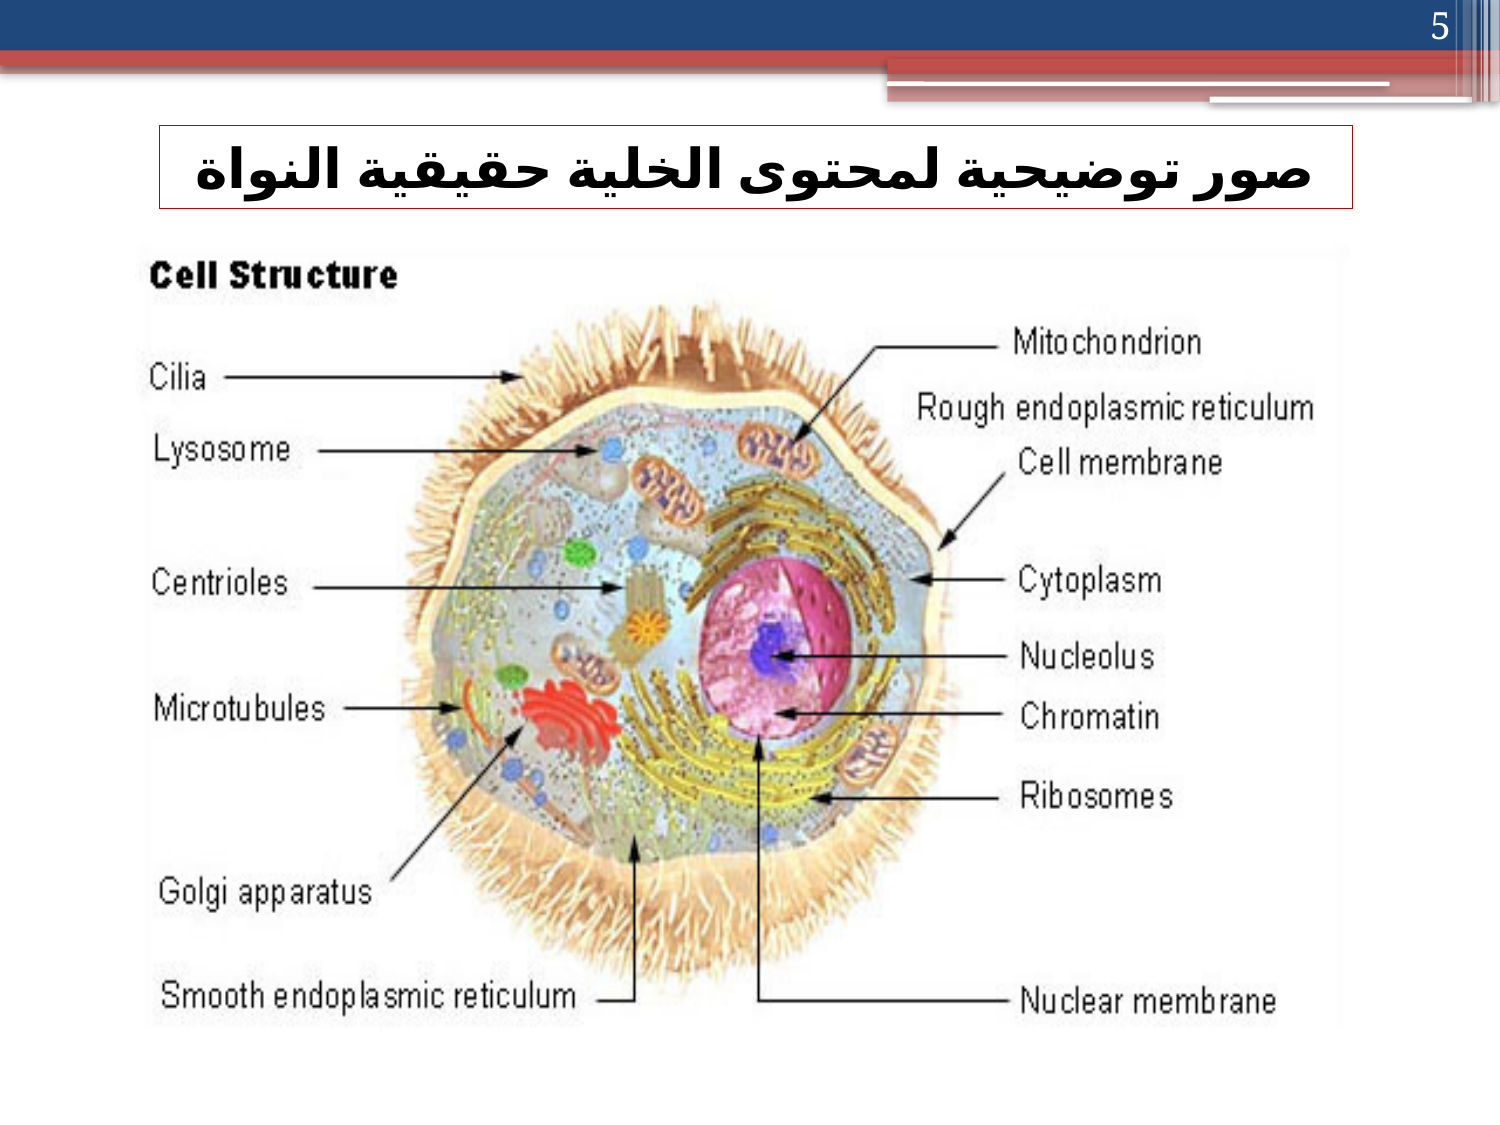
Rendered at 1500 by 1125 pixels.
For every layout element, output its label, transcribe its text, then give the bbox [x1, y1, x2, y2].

slide_number 5 [1341, 0, 1466, 61]
title صور توضيحية لمحتوى الخلية حقيقية النواة [159, 125, 1353, 209]
picture [135, 240, 1353, 1037]
